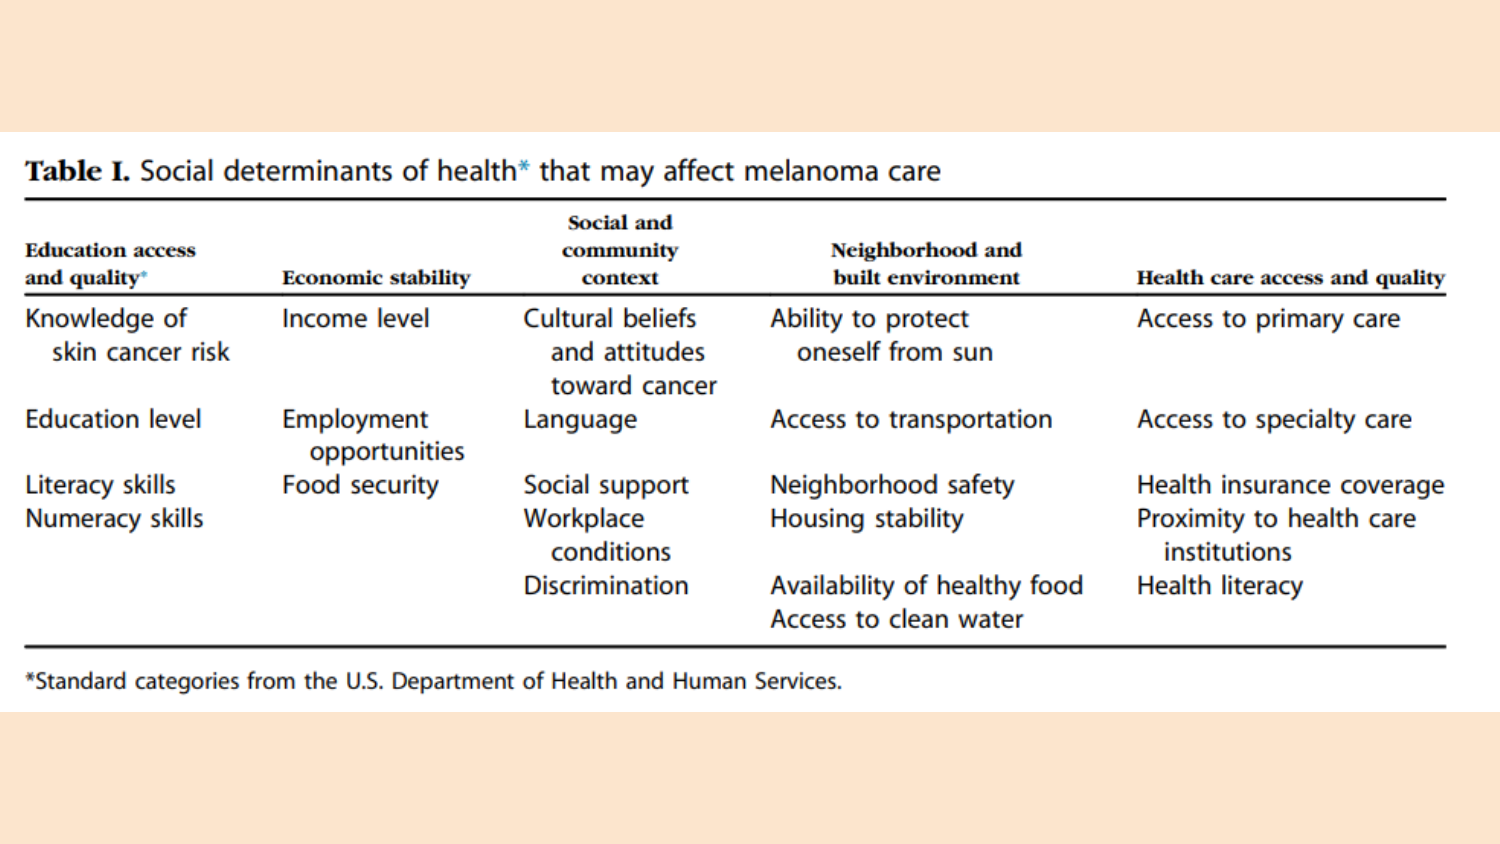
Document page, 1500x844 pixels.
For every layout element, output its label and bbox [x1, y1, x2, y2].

picture [0, 131, 1500, 712]
